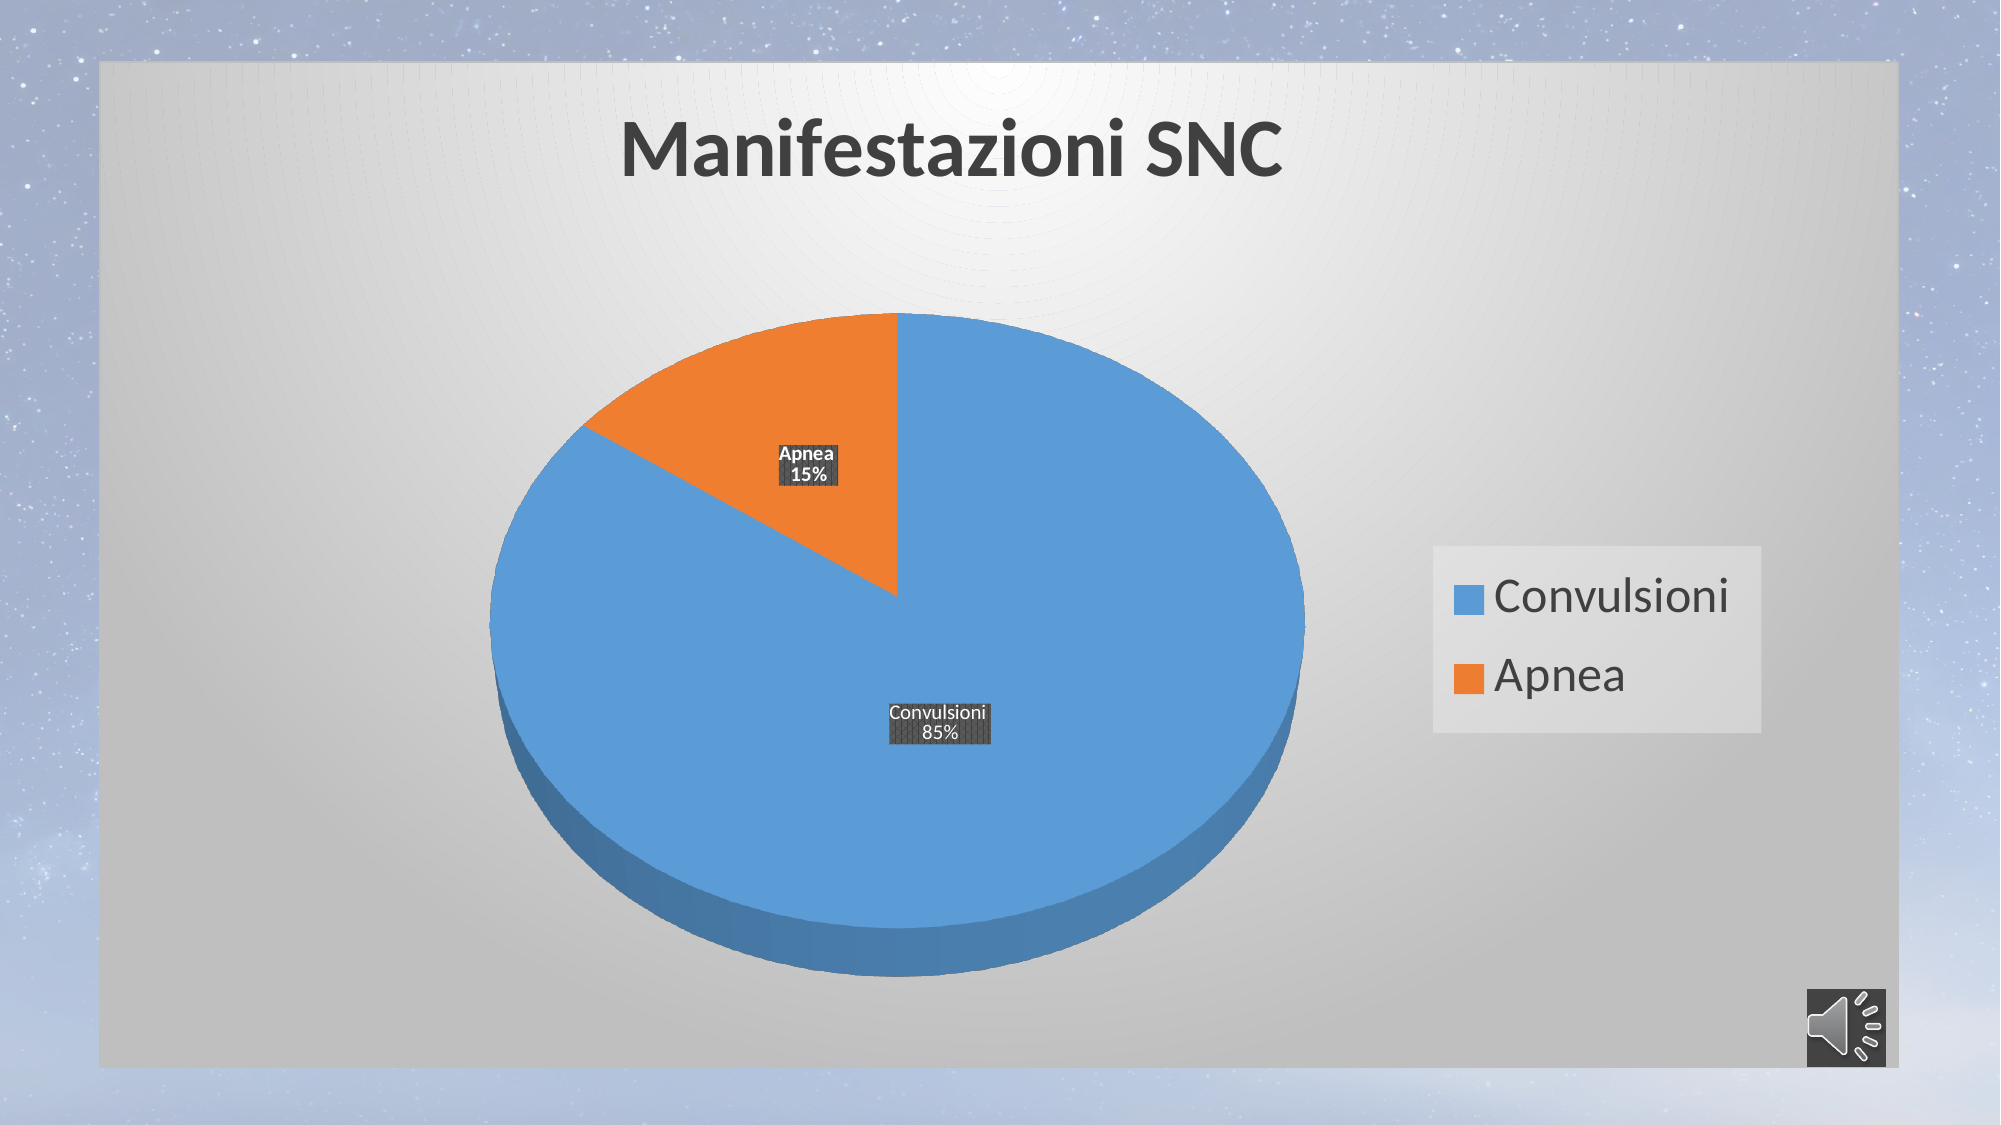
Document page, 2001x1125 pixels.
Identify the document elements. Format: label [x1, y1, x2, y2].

chart [99, 61, 1899, 1069]
picture [1806, 988, 1887, 1069]
